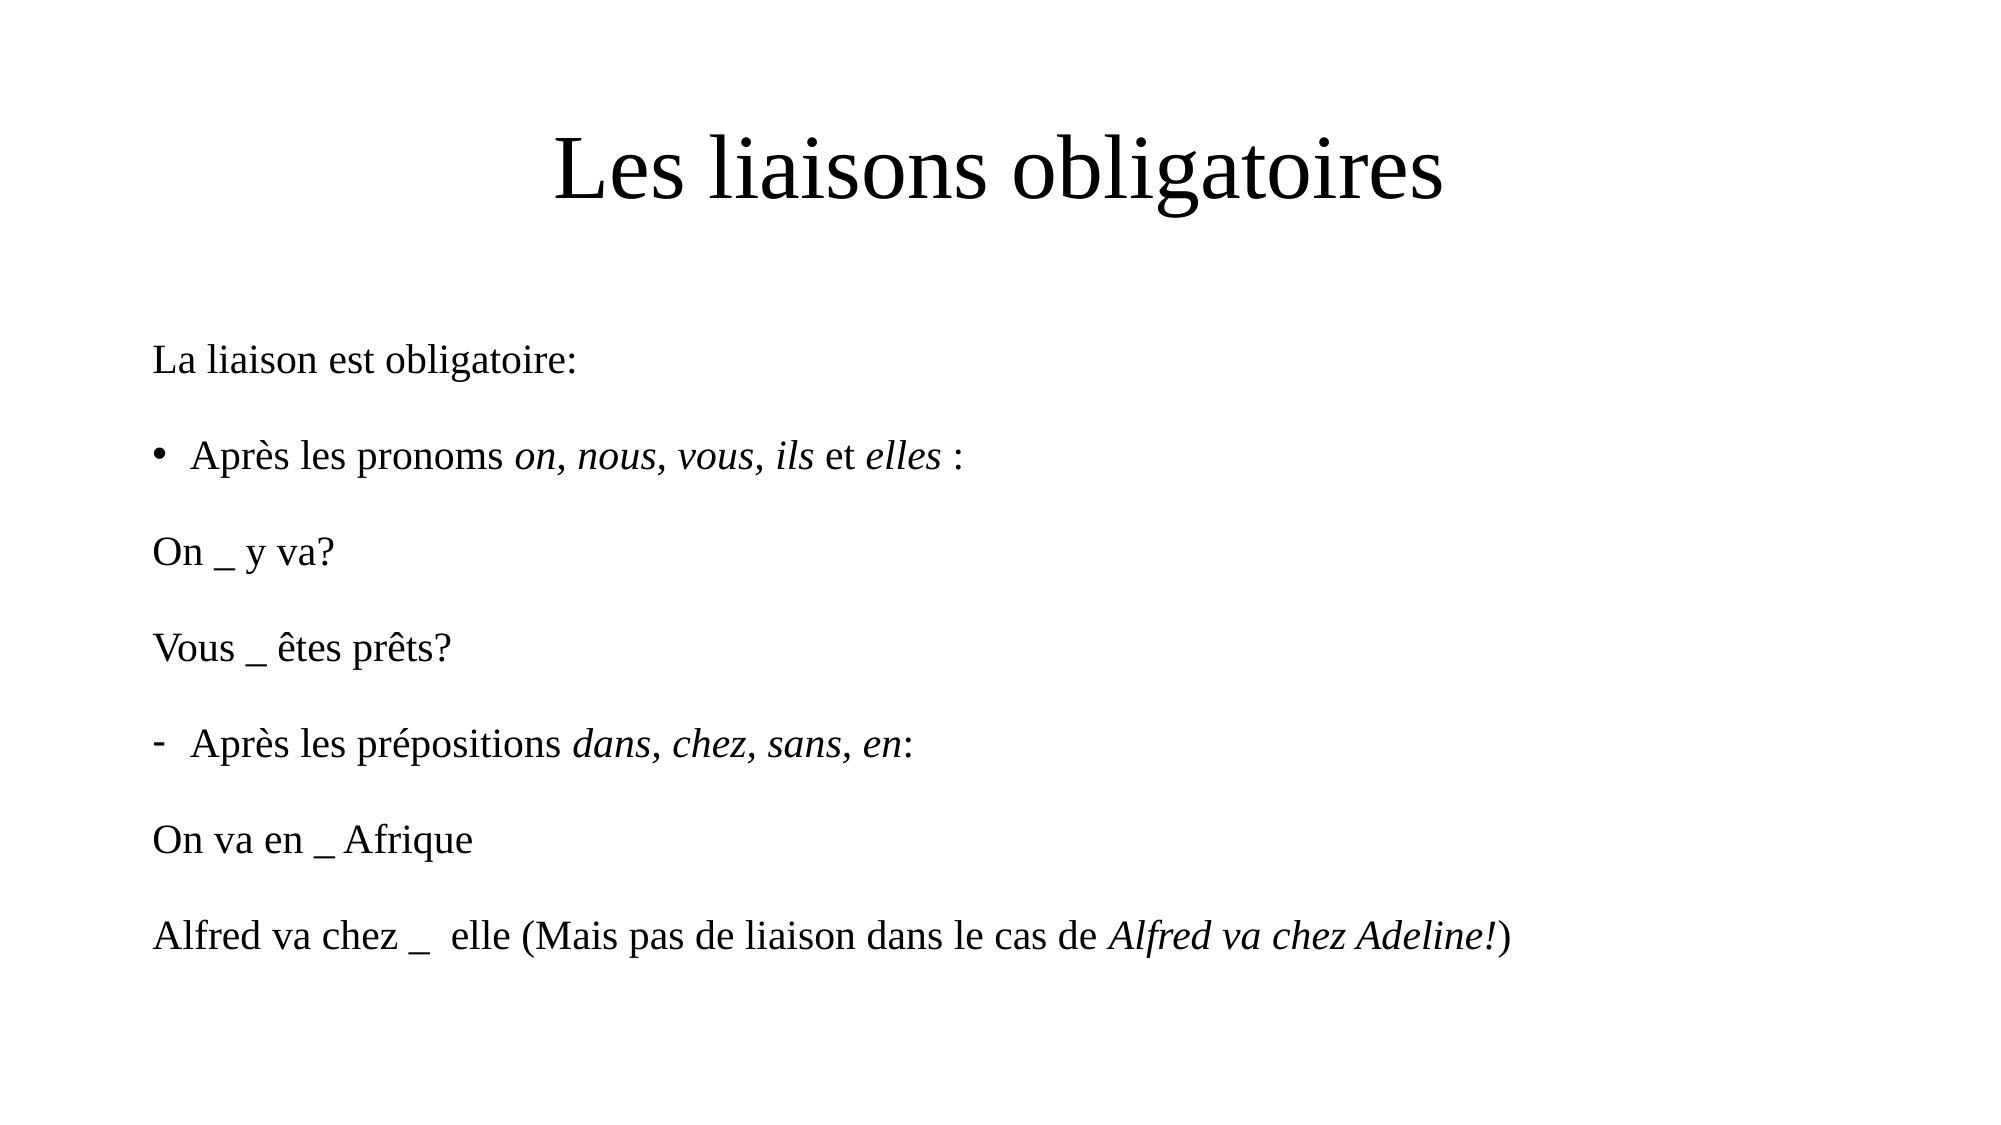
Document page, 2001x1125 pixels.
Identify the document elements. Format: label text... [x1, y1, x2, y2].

list La liaison est obligatoire: Après les pronoms on, nous, vous, ils et elles : On _ y va? Vous _ êtes prêts? Après les prépositions dans, chez, sans, en: On va en _ Afrique Alfred va chez _ elle (Mais pas de liaison dans le cas de Alfred va chez Adeline!) [137, 299, 1863, 1014]
title Les liaisons obligatoires [137, 59, 1863, 278]
